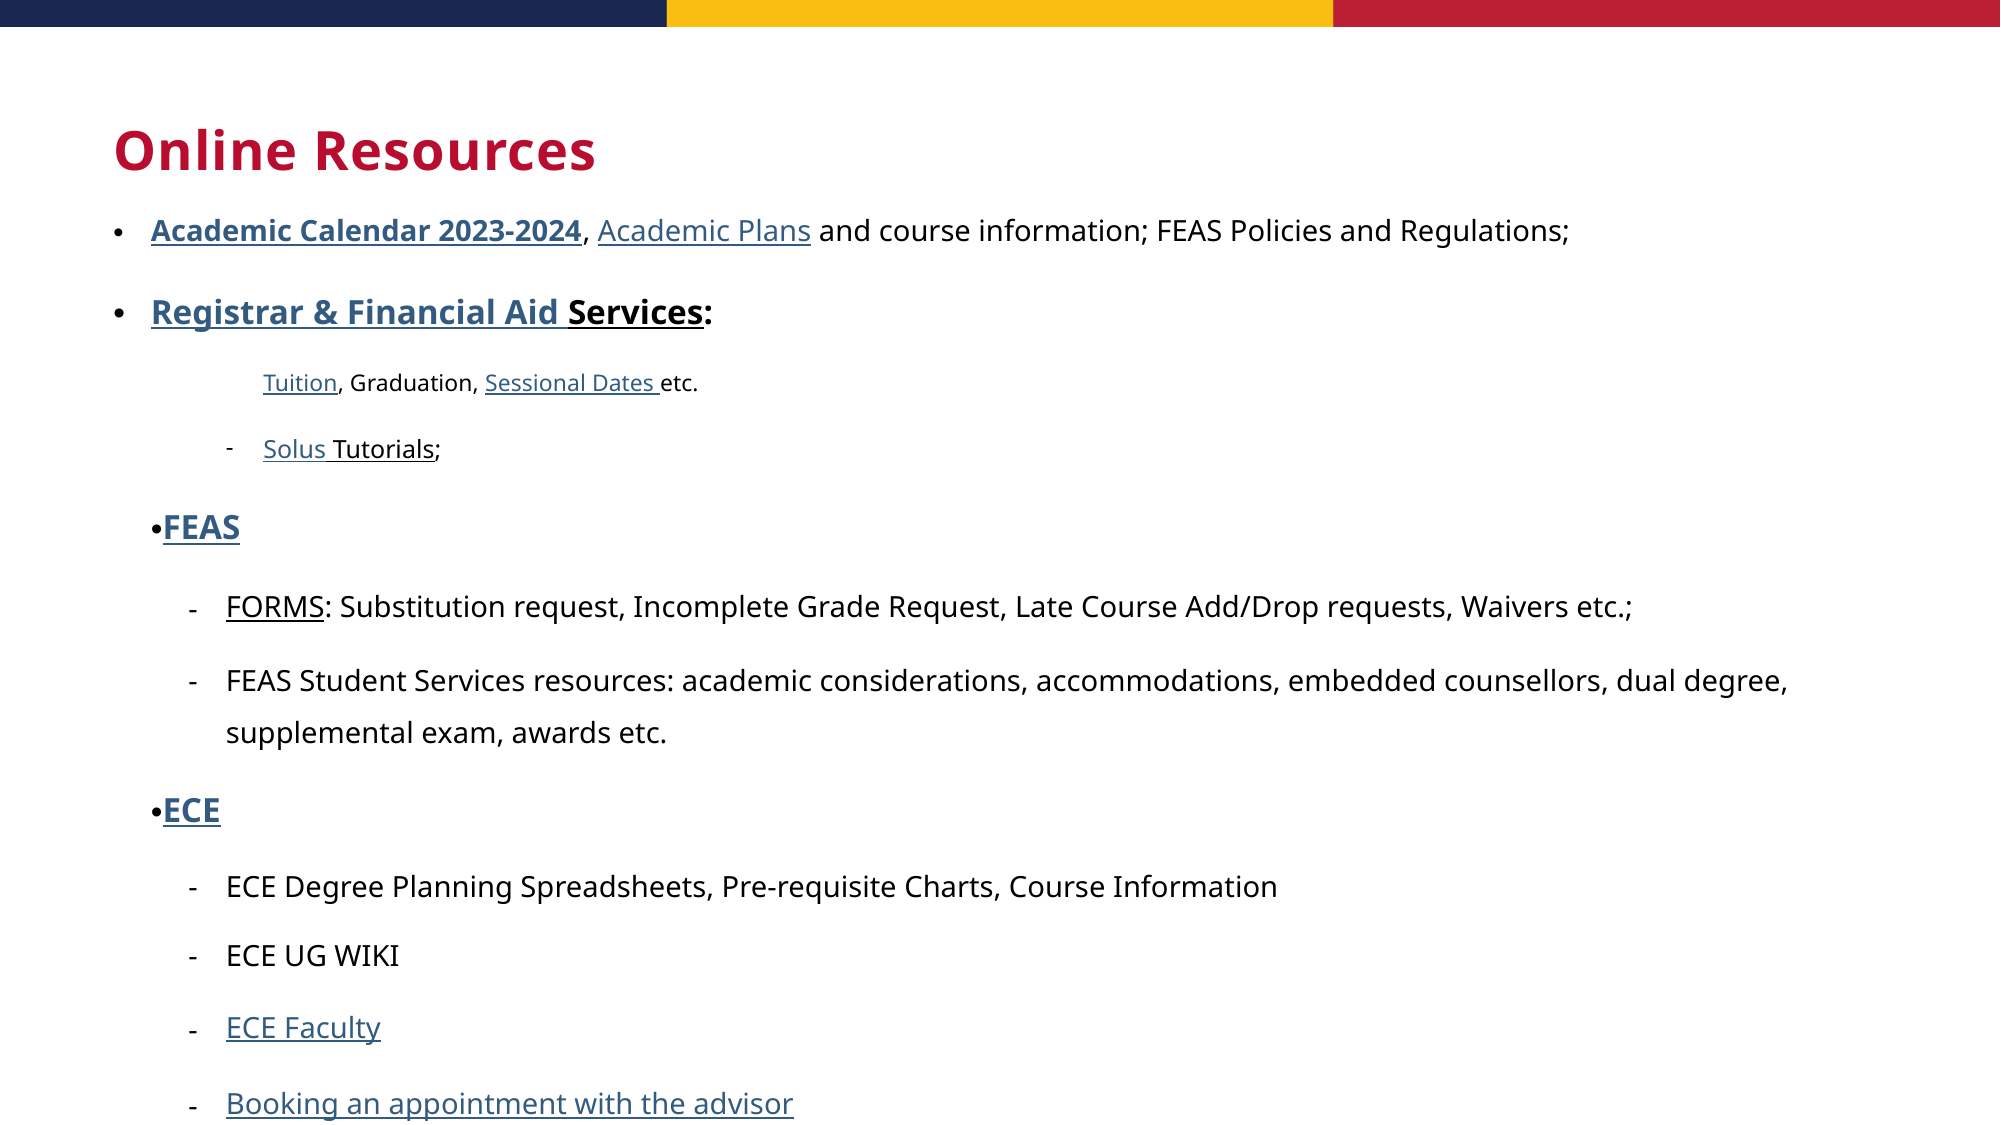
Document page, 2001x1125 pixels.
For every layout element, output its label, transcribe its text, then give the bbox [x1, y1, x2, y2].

title Online Resources [98, 115, 1886, 184]
list Academic Calendar 2023-2024, Academic Plans and course information; FEAS Policies and Regulations; Registrar & Financial Aid Services: Tuition, Graduation, Sessional Dates etc. Solus Tutorials; FEAS FORMS: Substitution request, Incomplete Grade Request, Late Course Add/Drop requests, Waivers etc.; FEAS Student Services resources: academic considerations, accommodations, embedded counsellors, dual degree, supplemental exam, awards etc. ECE ECE Degree Planning Spreadsheets, Pre-requisite Charts, Course Information ECE UG WIKI ECE Faculty Booking an appointment with the advisor [98, 184, 1886, 1077]
picture [0, 0, 2000, 27]
